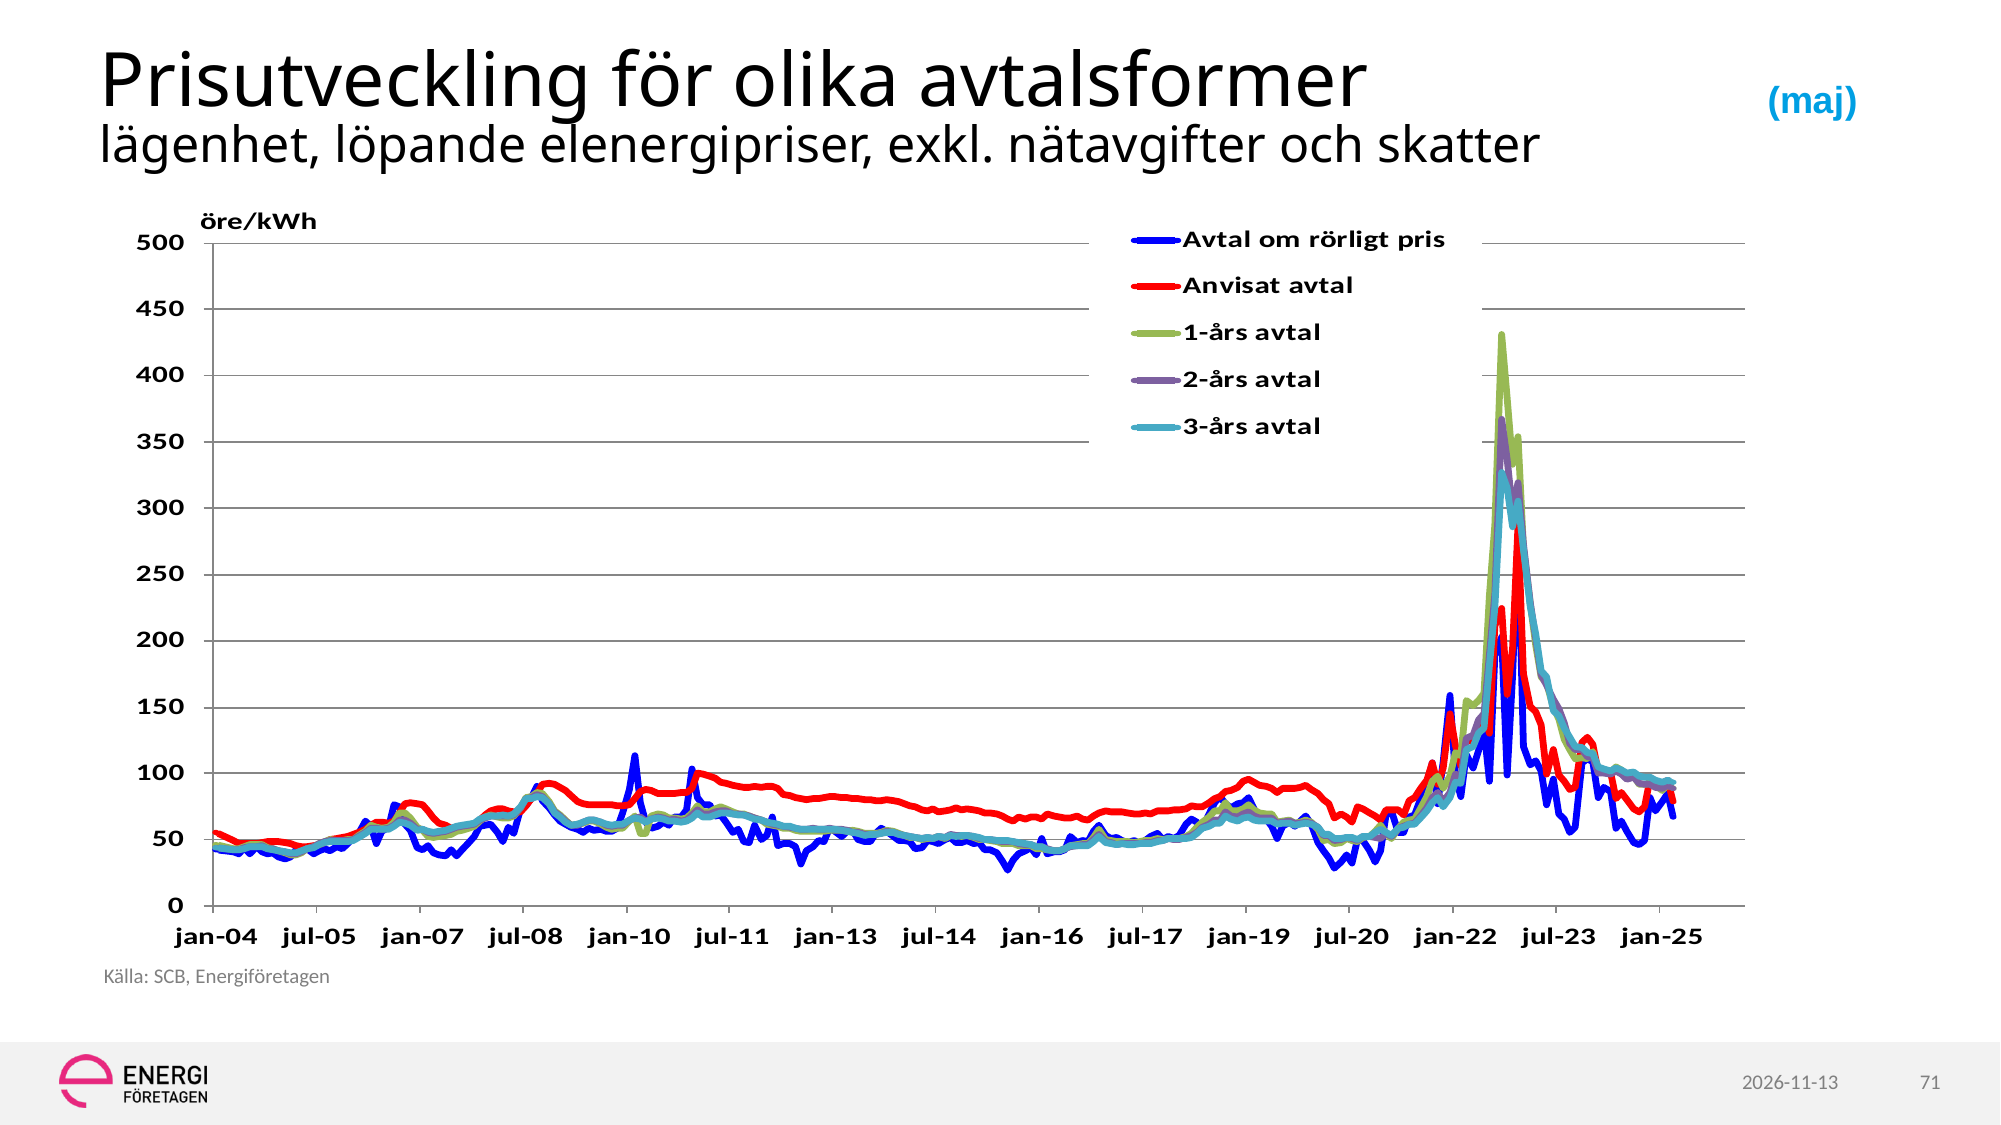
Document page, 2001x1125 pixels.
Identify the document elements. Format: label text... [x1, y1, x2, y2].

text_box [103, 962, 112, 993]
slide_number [1742, 1068, 1854, 1099]
picture [1759, 75, 1992, 125]
picture [118, 190, 1797, 1020]
picture [59, 1054, 207, 1108]
slide_number 71 [1882, 1068, 1941, 1099]
title Prisutveckling för olika avtalsformer lägenhet, löpande elenergipriser, exkl. nätavgifter och skatter [99, 30, 1900, 173]
